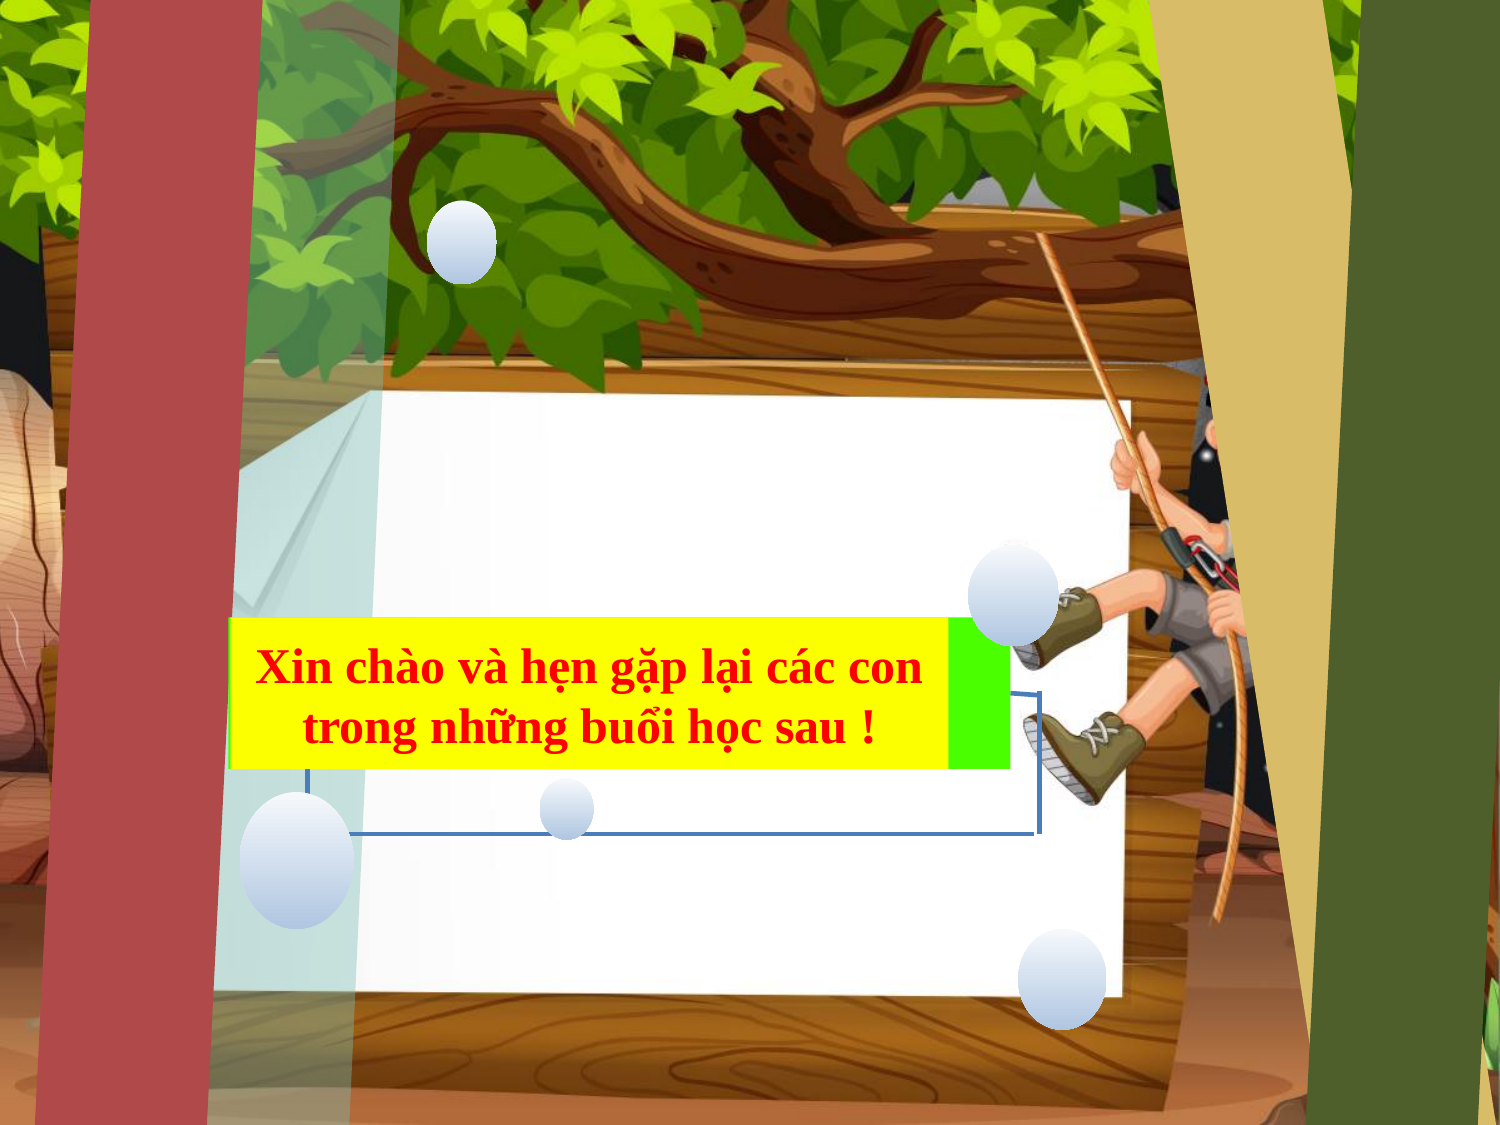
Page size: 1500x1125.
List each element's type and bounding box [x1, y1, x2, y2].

picture [0, 0, 1500, 1125]
text_box [1010, 692, 1038, 696]
